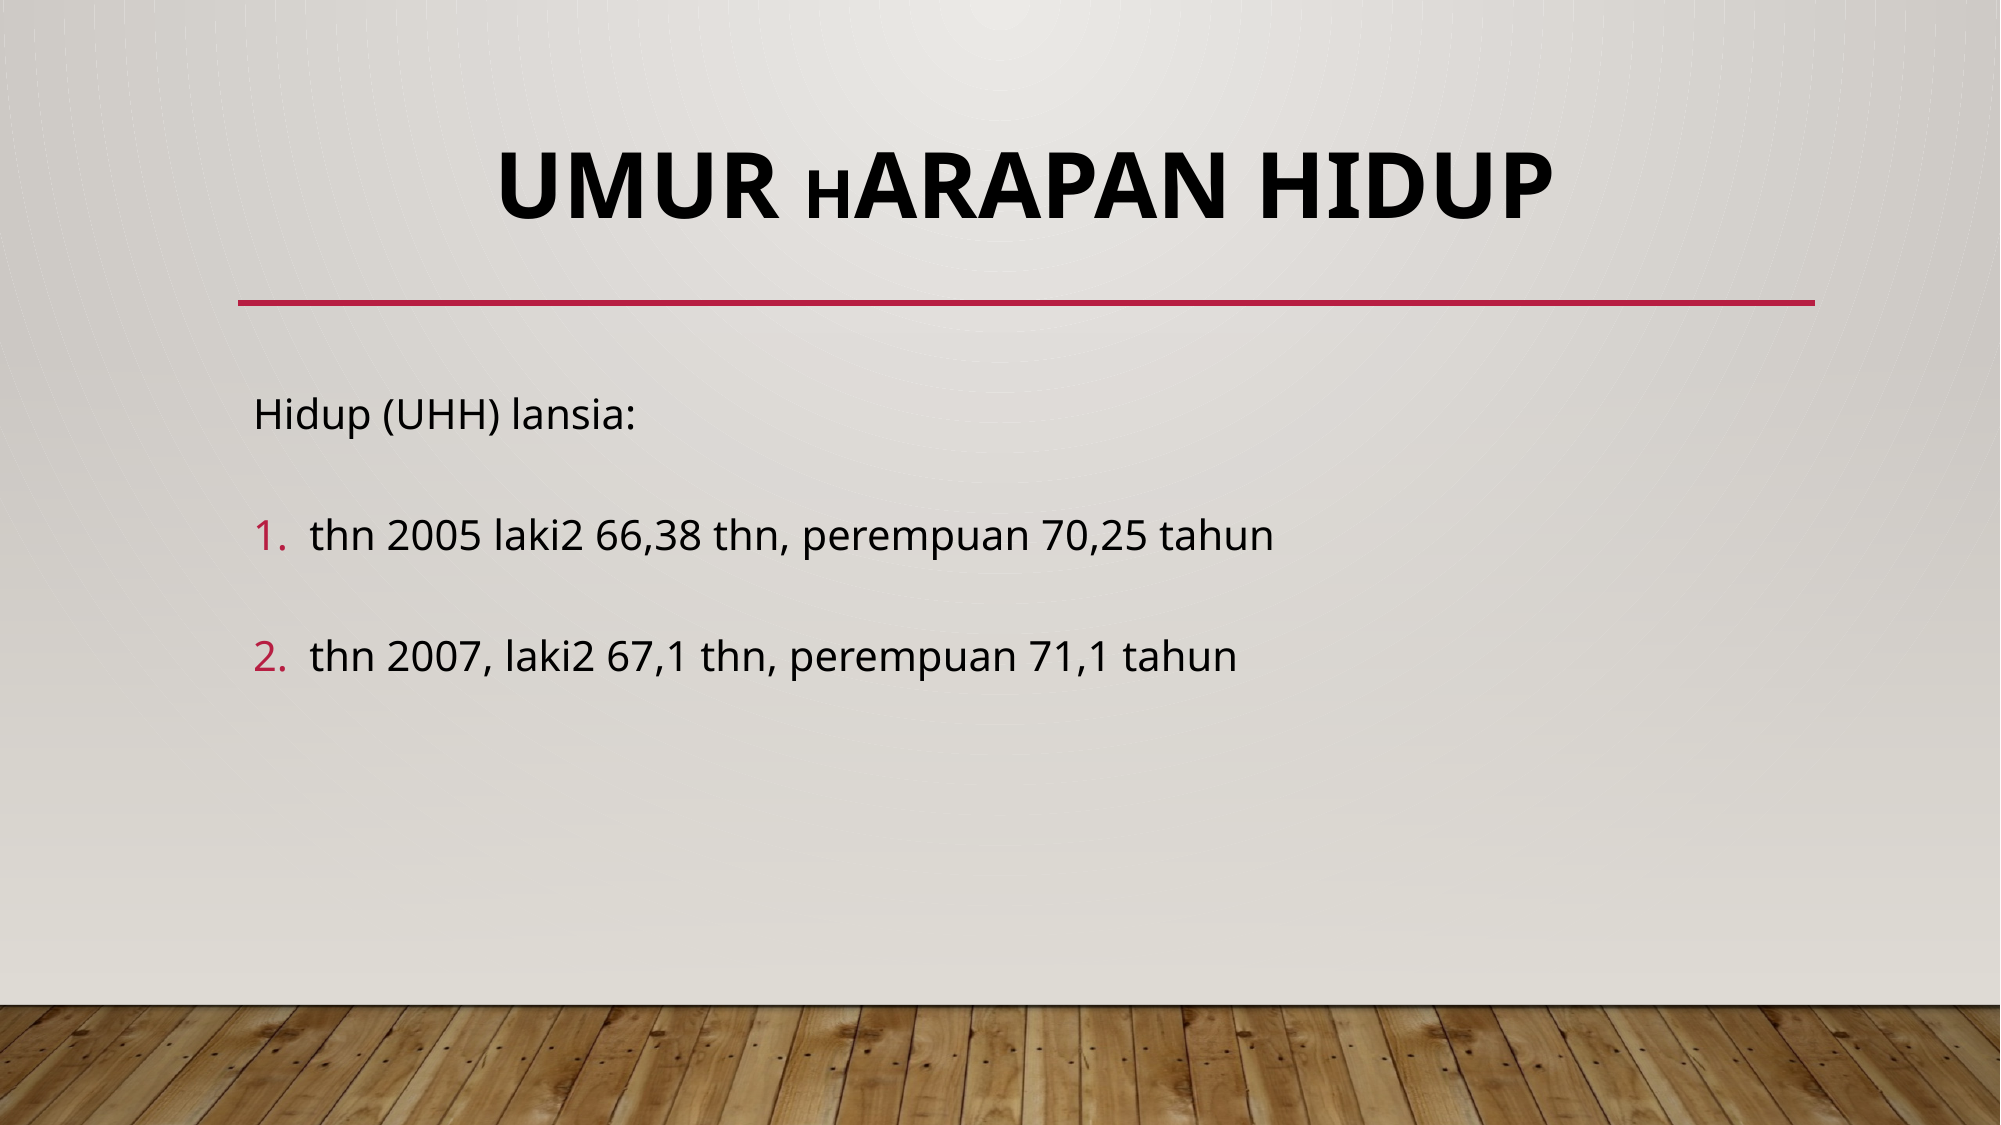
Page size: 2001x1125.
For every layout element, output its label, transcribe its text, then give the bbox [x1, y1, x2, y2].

list Hidup (UHH) lansia: thn 2005 laki2 66,38 thn, perempuan 70,25 tahun thn 2007, laki2 67,1 thn, perempuan 71,1 tahun [238, 330, 1814, 897]
title Umur Harapan Hidup [238, 131, 1814, 305]
picture [0, 1005, 2000, 1125]
